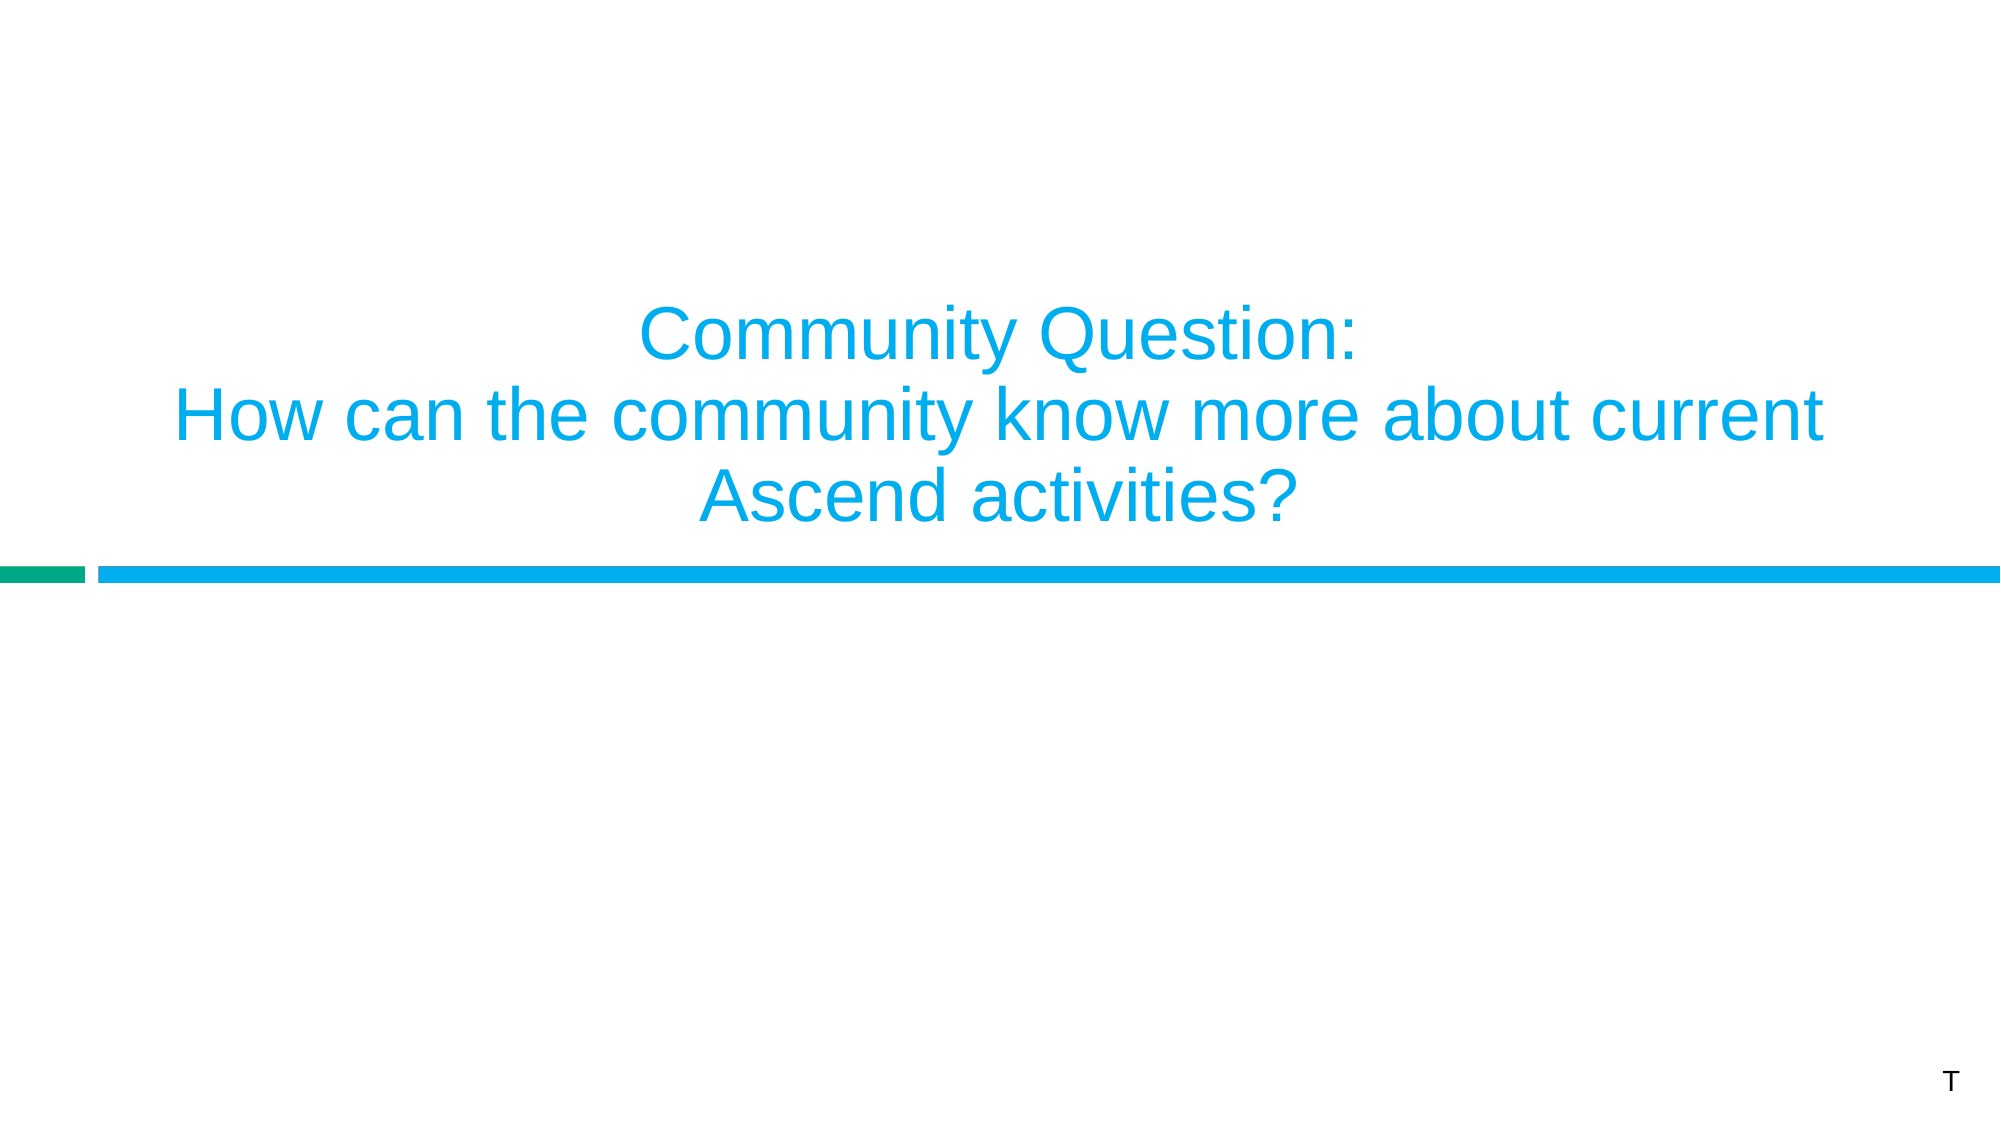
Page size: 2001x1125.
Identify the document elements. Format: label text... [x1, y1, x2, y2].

title Community Question: How can the community know more about current Ascend activities? [98, 0, 1900, 546]
text_box T [1927, 1047, 2000, 1113]
